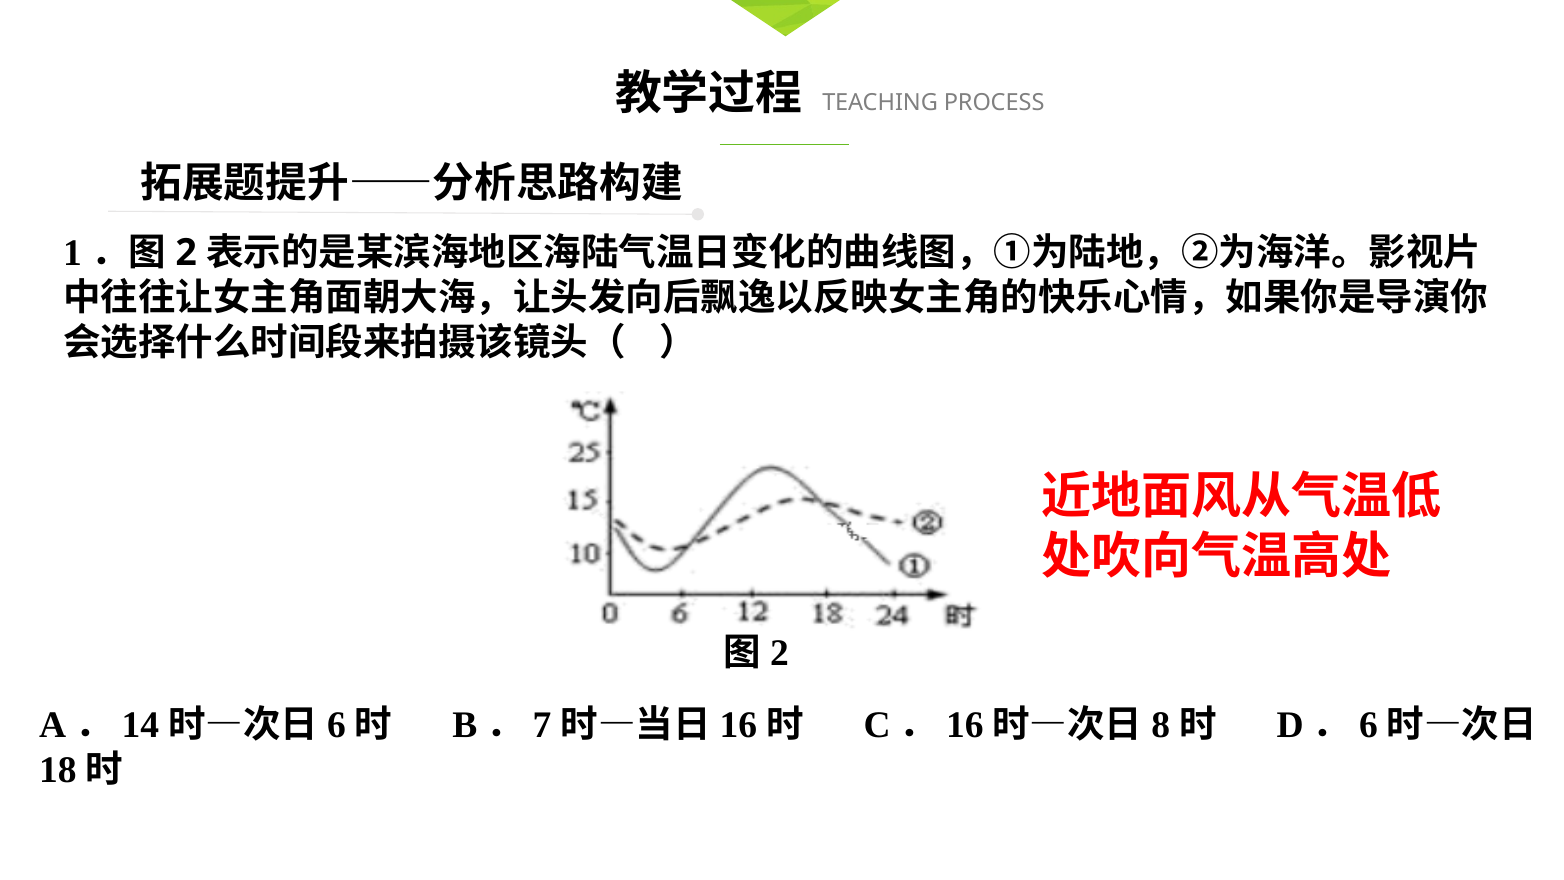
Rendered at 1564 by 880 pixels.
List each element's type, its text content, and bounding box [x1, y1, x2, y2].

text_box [107, 211, 698, 215]
text_box 1．图2表示的是某滨海地区海陆气温日变化的曲线图，①为陆地，②为海洋。影视片中往往让女主角面朝大海，让头发向后飘逸以反映女主角的快乐心情，如果你是导演你会选择什么时间段来拍摄该镜头（ ） [48, 220, 1521, 416]
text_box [599, 55, 1063, 128]
text_box 拓展题提升——分析思路构建 [125, 148, 698, 211]
text_box A．14时—次日6时 B．7时—当日16时 C．16时—次日8时 D．6时—次日18时 [24, 602, 1563, 797]
text_box [729, 0, 842, 38]
text_box 近地面风从气温低处吹向气温高处 [1027, 456, 1495, 592]
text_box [555, 387, 983, 666]
